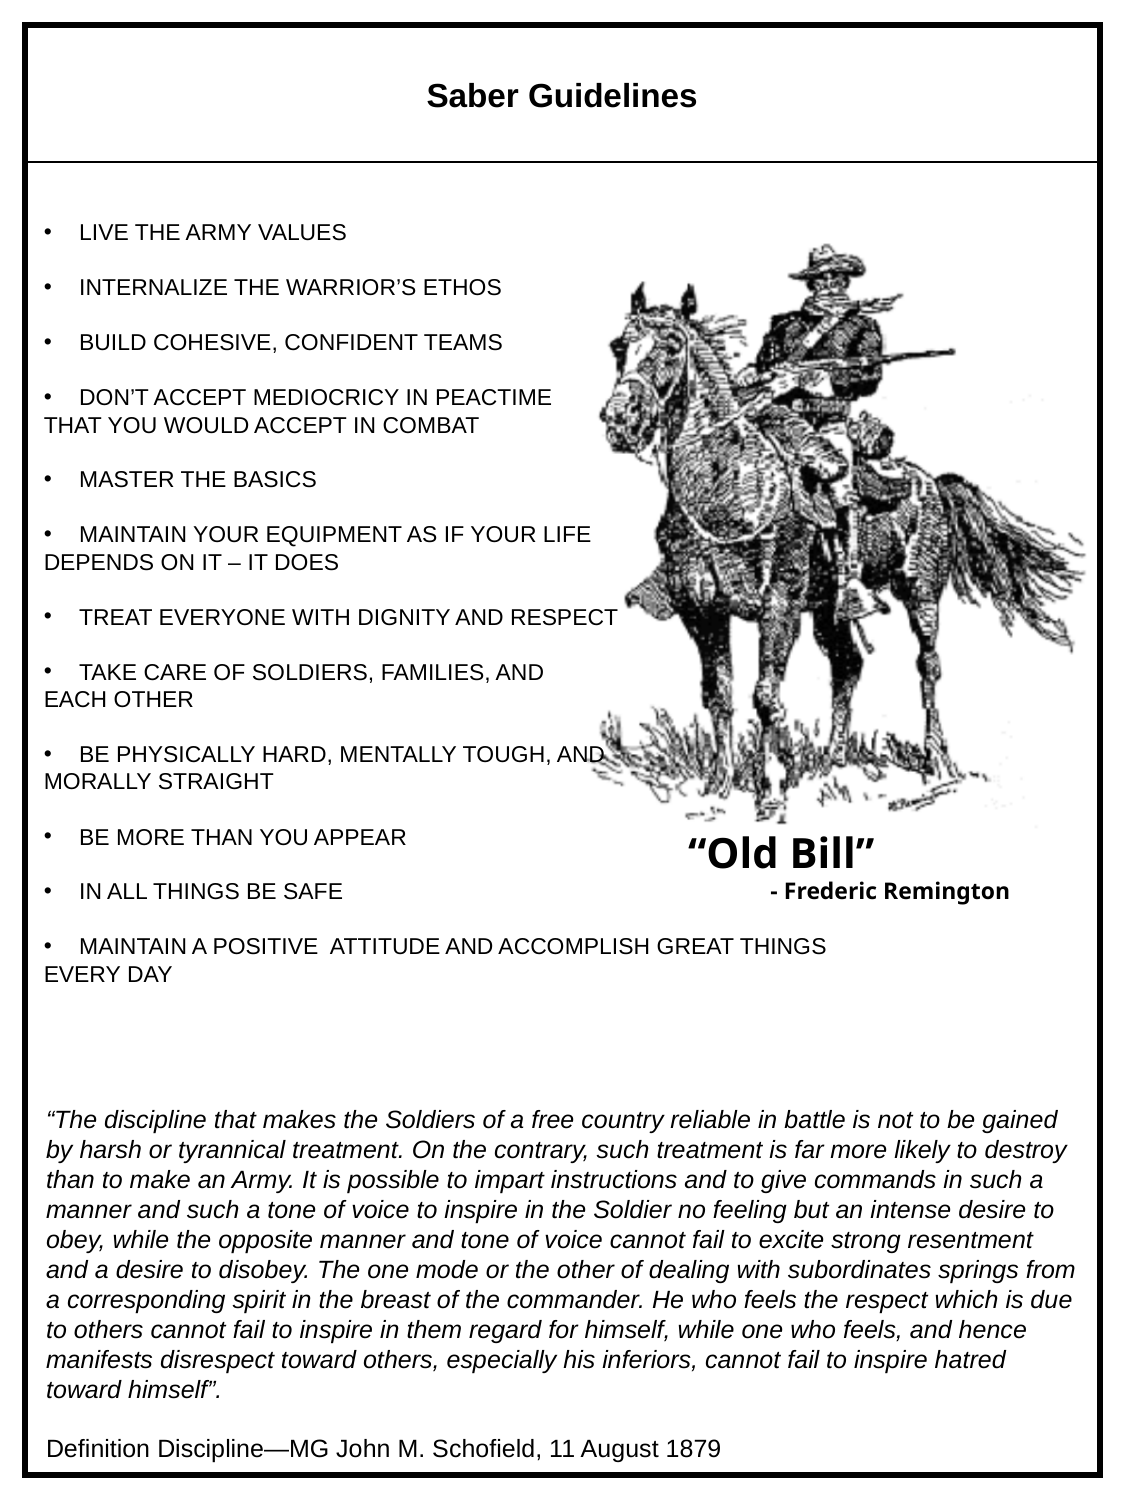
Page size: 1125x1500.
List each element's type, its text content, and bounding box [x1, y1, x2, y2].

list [581, 242, 1101, 831]
text_box “Old Bill” - Frederic Remington [537, 819, 1025, 912]
text_box “The discipline that makes the Soldiers of a free country reliable in battle is not to be gained by harsh or tyrannical treatment. On the contrary, such treatment is far more likely to destroy than to make an Army. It is possible to impart instructions and to give commands in such a manner and such a tone of voice to inspire in the Soldier no feeling but an intense desire to obey, while the opposite manner and tone of voice cannot fail to excite strong resentment and a desire to disobey. The one mode or the other of dealing with subordinates springs from a corresponding spirit in the breast of the commander. He who feels the respect which is due to others cannot fail to inspire in them regard for himself, while one who feels, and hence manifests disrespect toward others, especially his inferiors, cannot fail to inspire hatred toward himself”. Definition Discipline—MG John M. Schofield, 11 August 1879 [31, 1096, 1094, 1471]
text_box [24, 163, 1100, 1475]
text_box Saber Guidelines [24, 24, 1100, 163]
text_box LIVE THE ARMY VALUES INTERNALIZE THE WARRIOR’S ETHOS BUILD COHESIVE, CONFIDENT TEAMS DON’T ACCEPT MEDIOCRICY IN PEACTIME THAT YOU WOULD ACCEPT IN COMBAT MASTER THE BASICS MAINTAIN YOUR EQUIPMENT AS IF YOUR LIFE DEPENDS ON IT – IT DOES TREAT EVERYONE WITH DIGNITY AND RESPECT TAKE CARE OF SOLDIERS, FAMILIES, AND EACH OTHER BE PHYSICALLY HARD, MENTALLY TOUGH, AND MORALLY STRAIGHT BE MORE THAN YOU APPEAR IN ALL THINGS BE SAFE MAINTAIN A POSITIVE ATTITUDE AND ACCOMPLISH GREAT THINGS EVERY DAY [28, 210, 1054, 1102]
